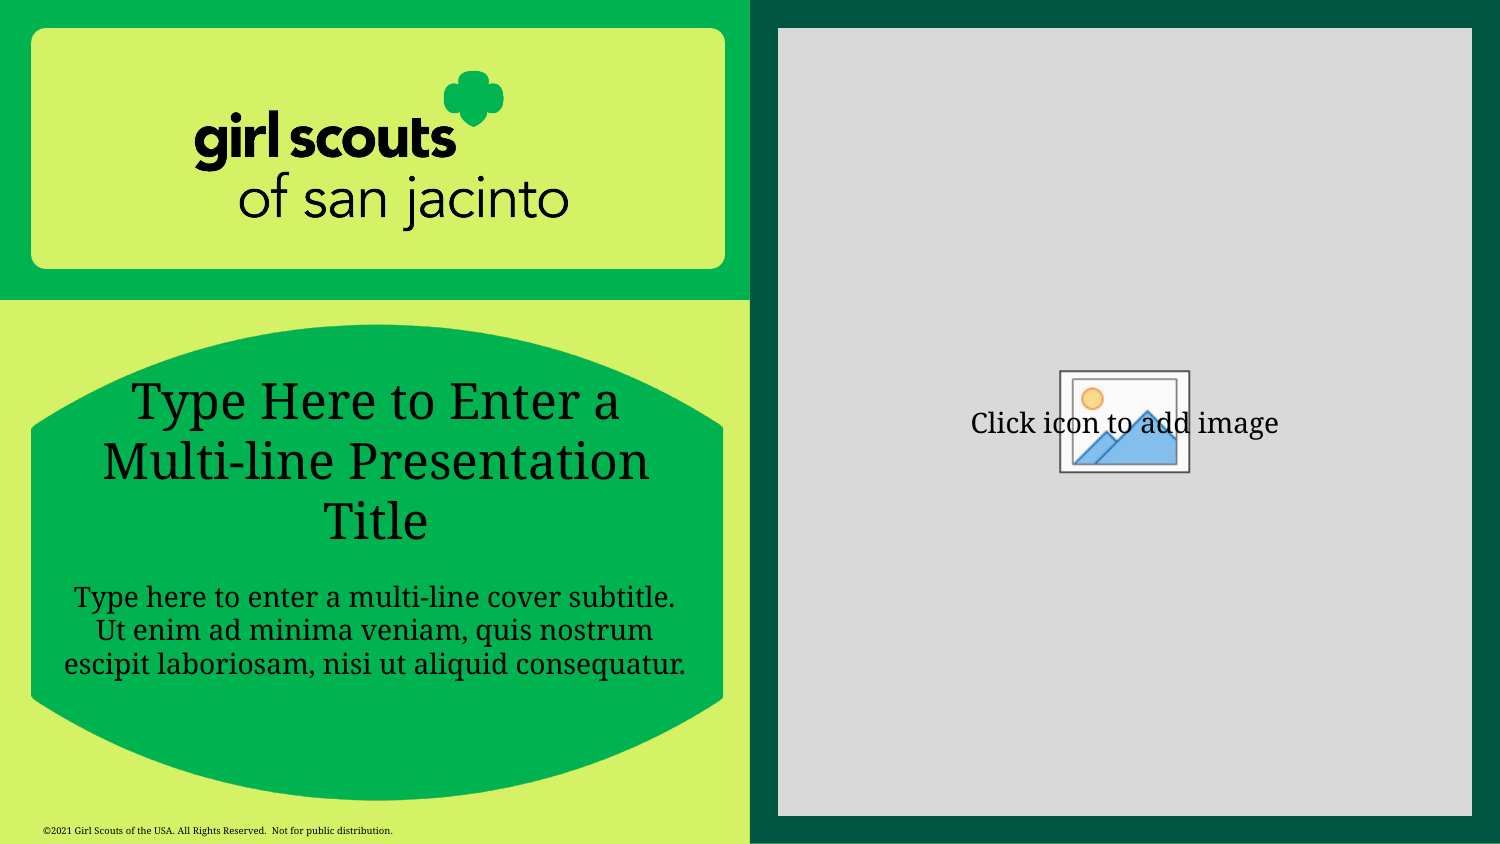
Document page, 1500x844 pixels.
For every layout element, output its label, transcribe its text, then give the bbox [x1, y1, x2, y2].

footer ©2021 Girl Scouts of the USA. All Rights Reserved. Not for public distribution. [28, 819, 959, 844]
title Type Here to Enter a Multi-line Presentation Title [29, 369, 724, 557]
picture [777, 28, 1472, 816]
picture [31, 319, 724, 369]
picture [31, 557, 724, 816]
list Type here to enter a multi-line cover subtitle. Ut enim ad minima veniam, quis nostrum escipit laboriosam, nisi ut aliquid consequatur. [28, 563, 722, 696]
picture [134, 14, 625, 282]
